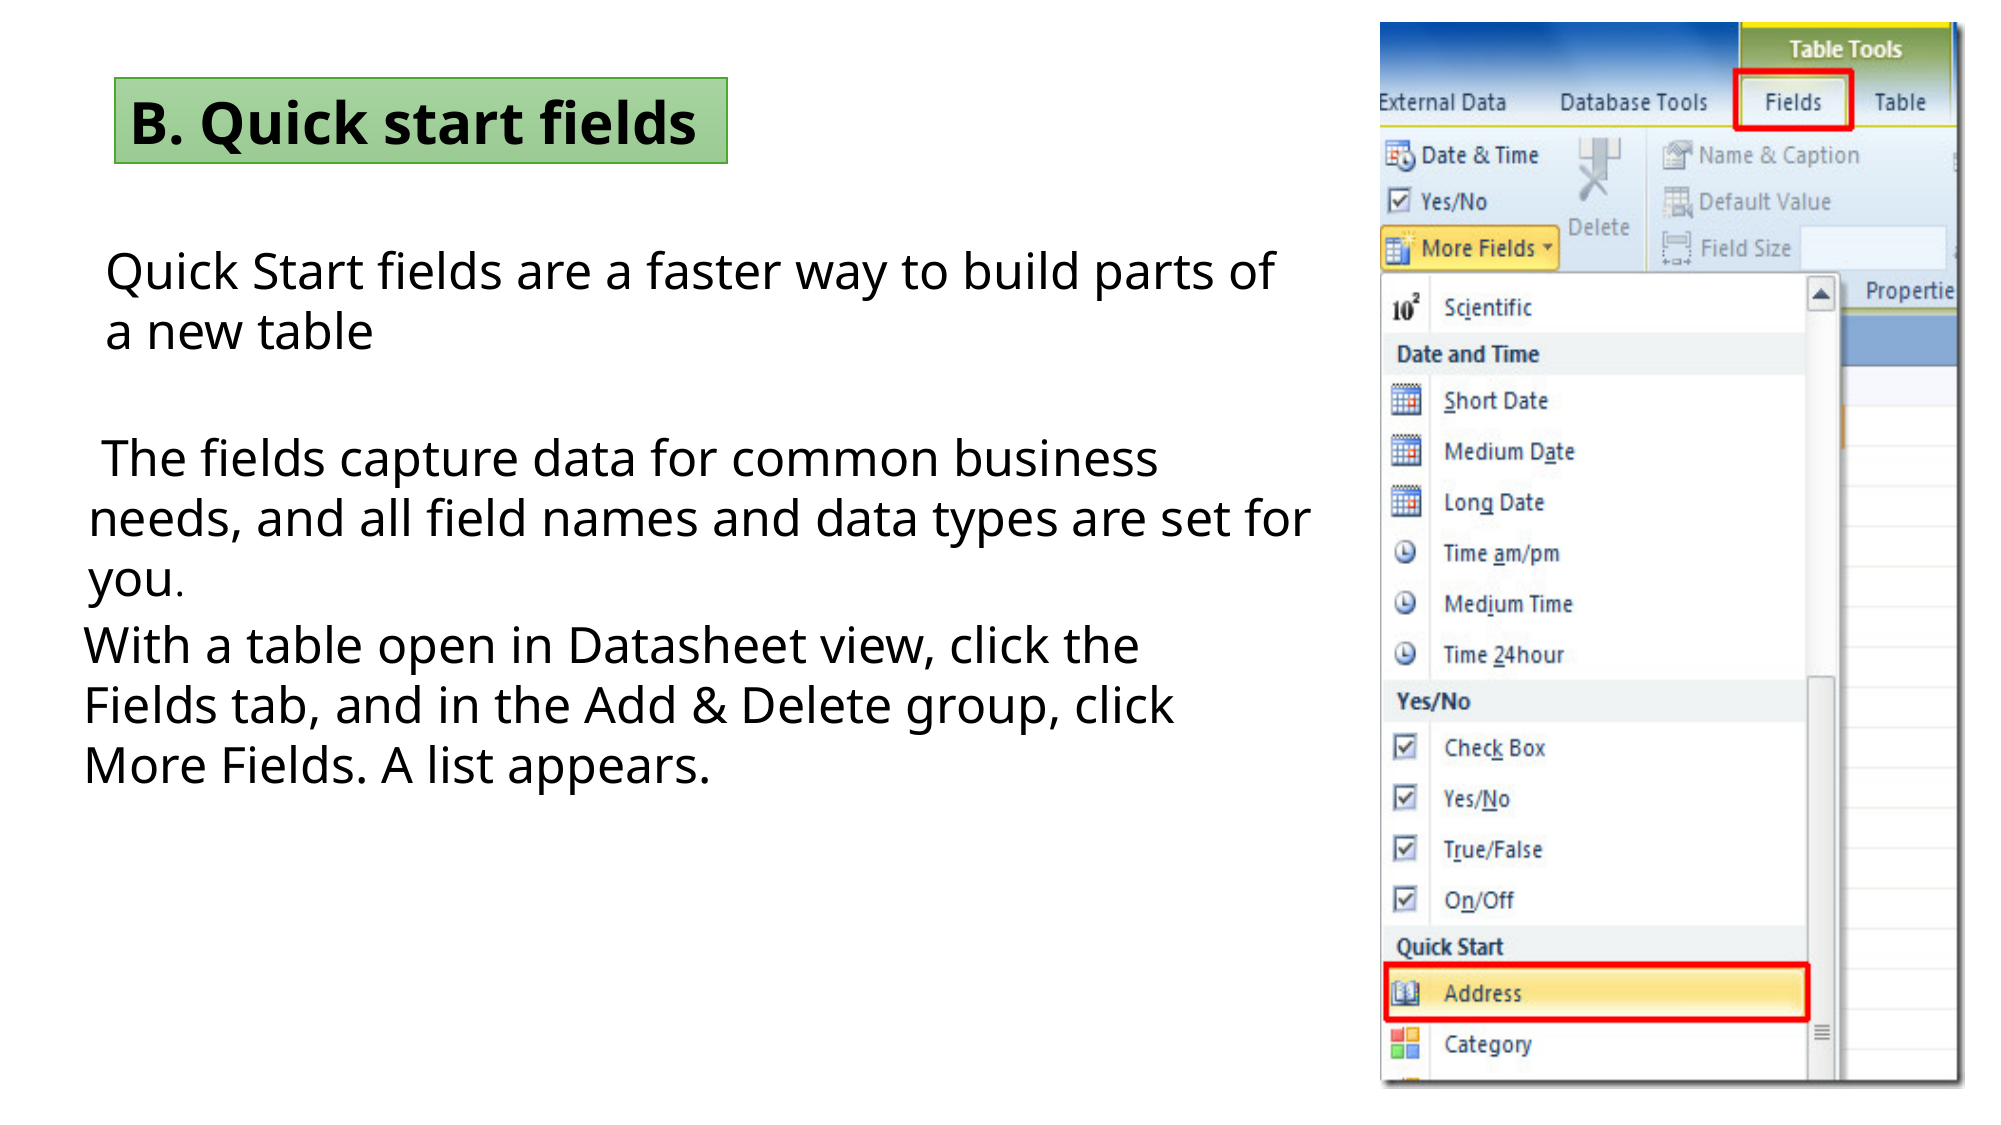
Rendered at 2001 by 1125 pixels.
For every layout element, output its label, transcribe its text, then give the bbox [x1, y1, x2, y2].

text_box The fields capture data for common business needs, and all field names and data types are set for you. [73, 419, 1334, 614]
text_box With a table open in Datasheet view, click the Fields tab, and in the Add & Delete group, click More Fields. A list appears. [69, 605, 1258, 801]
picture [1379, 22, 1966, 1089]
text_box Quick Start fields are a faster way to build parts of a new table [90, 232, 1316, 368]
text_box B. Quick start fields [114, 77, 728, 164]
